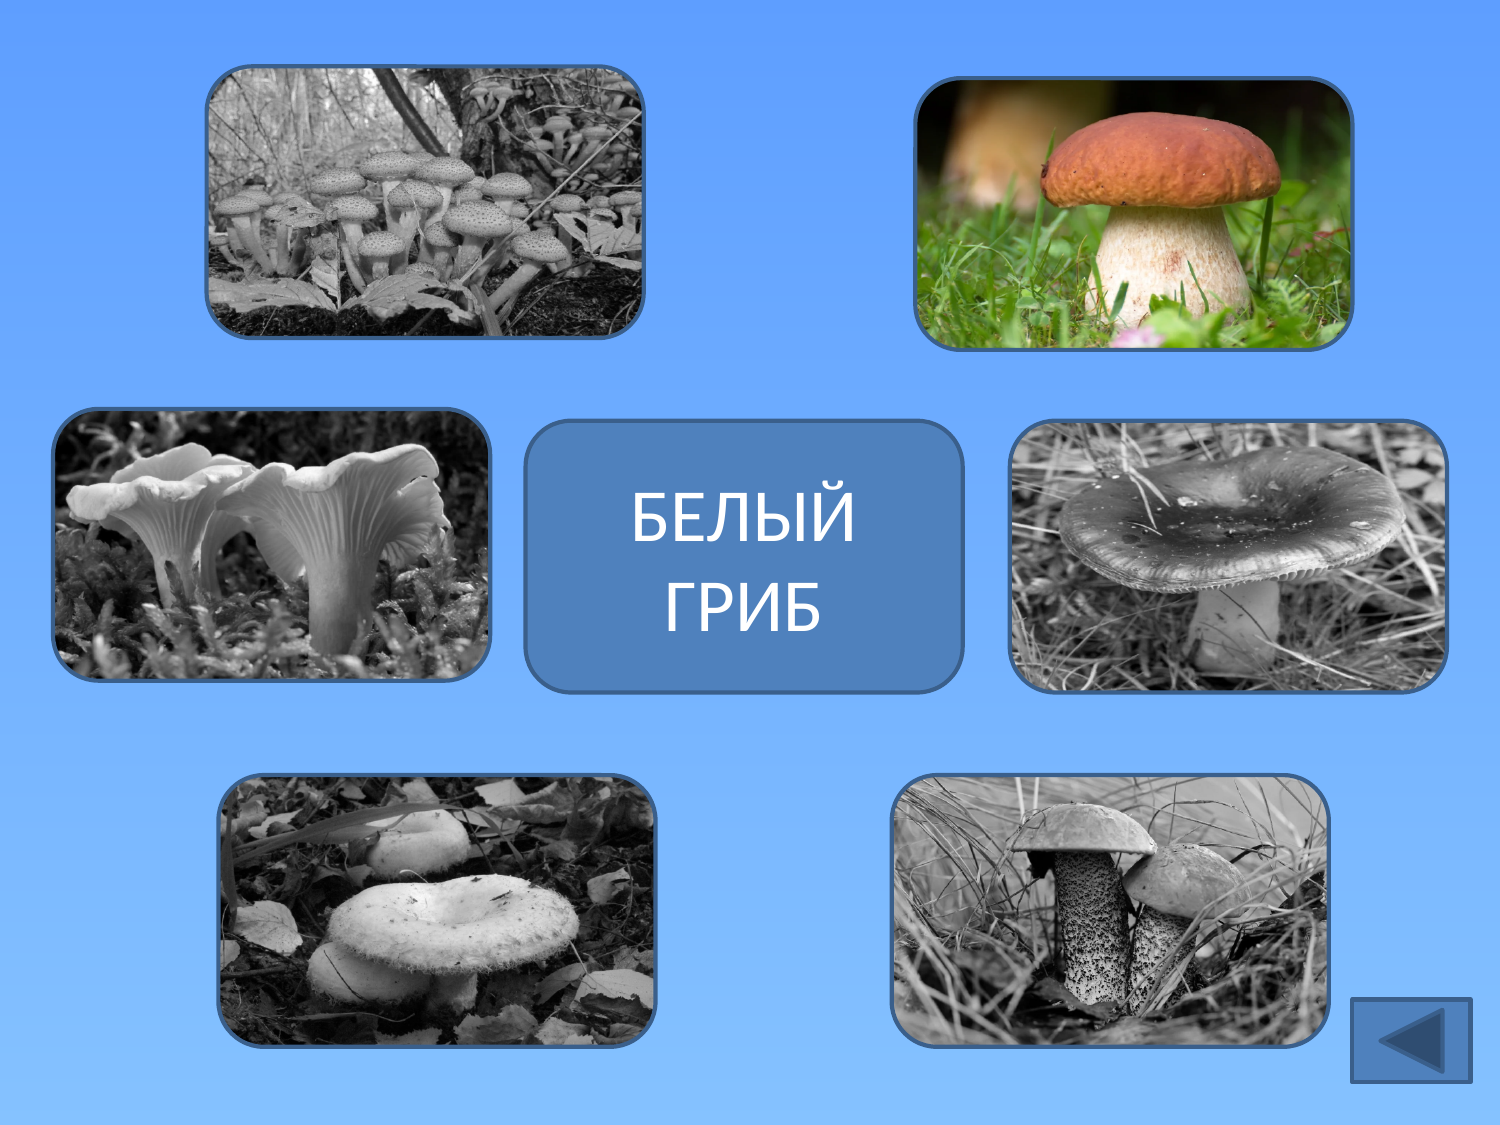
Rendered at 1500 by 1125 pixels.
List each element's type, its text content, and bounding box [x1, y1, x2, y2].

text_box [1007, 418, 1450, 695]
text_box [889, 772, 1331, 1049]
text_box [50, 406, 493, 683]
text_box БЕЛЫЙ ГРИБ [523, 418, 965, 695]
text_box [1350, 997, 1473, 1084]
text_box [913, 76, 1355, 352]
text_box [204, 64, 646, 341]
text_box [216, 772, 658, 1049]
